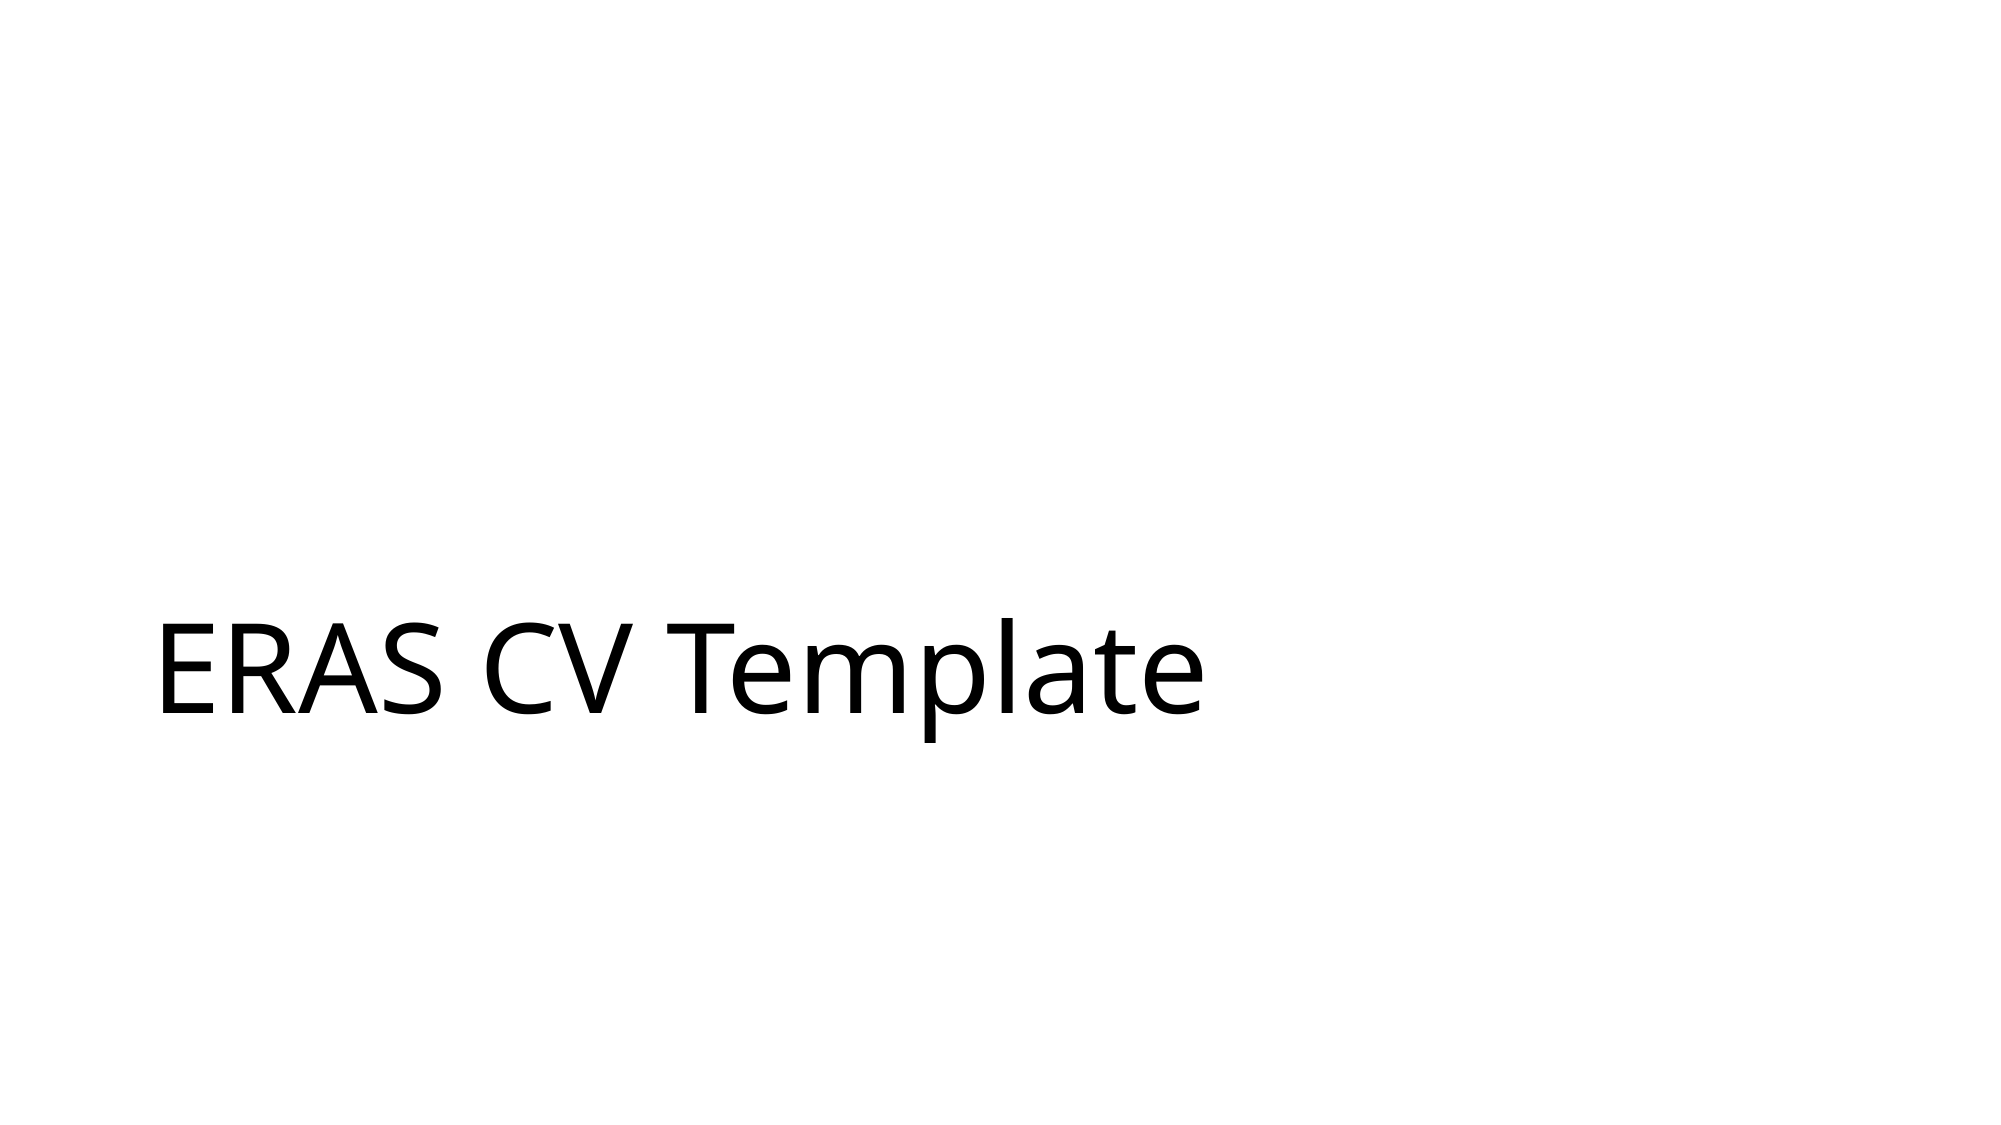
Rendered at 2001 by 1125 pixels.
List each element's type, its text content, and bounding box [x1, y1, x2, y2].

title ERAS CV Template [136, 280, 1862, 749]
